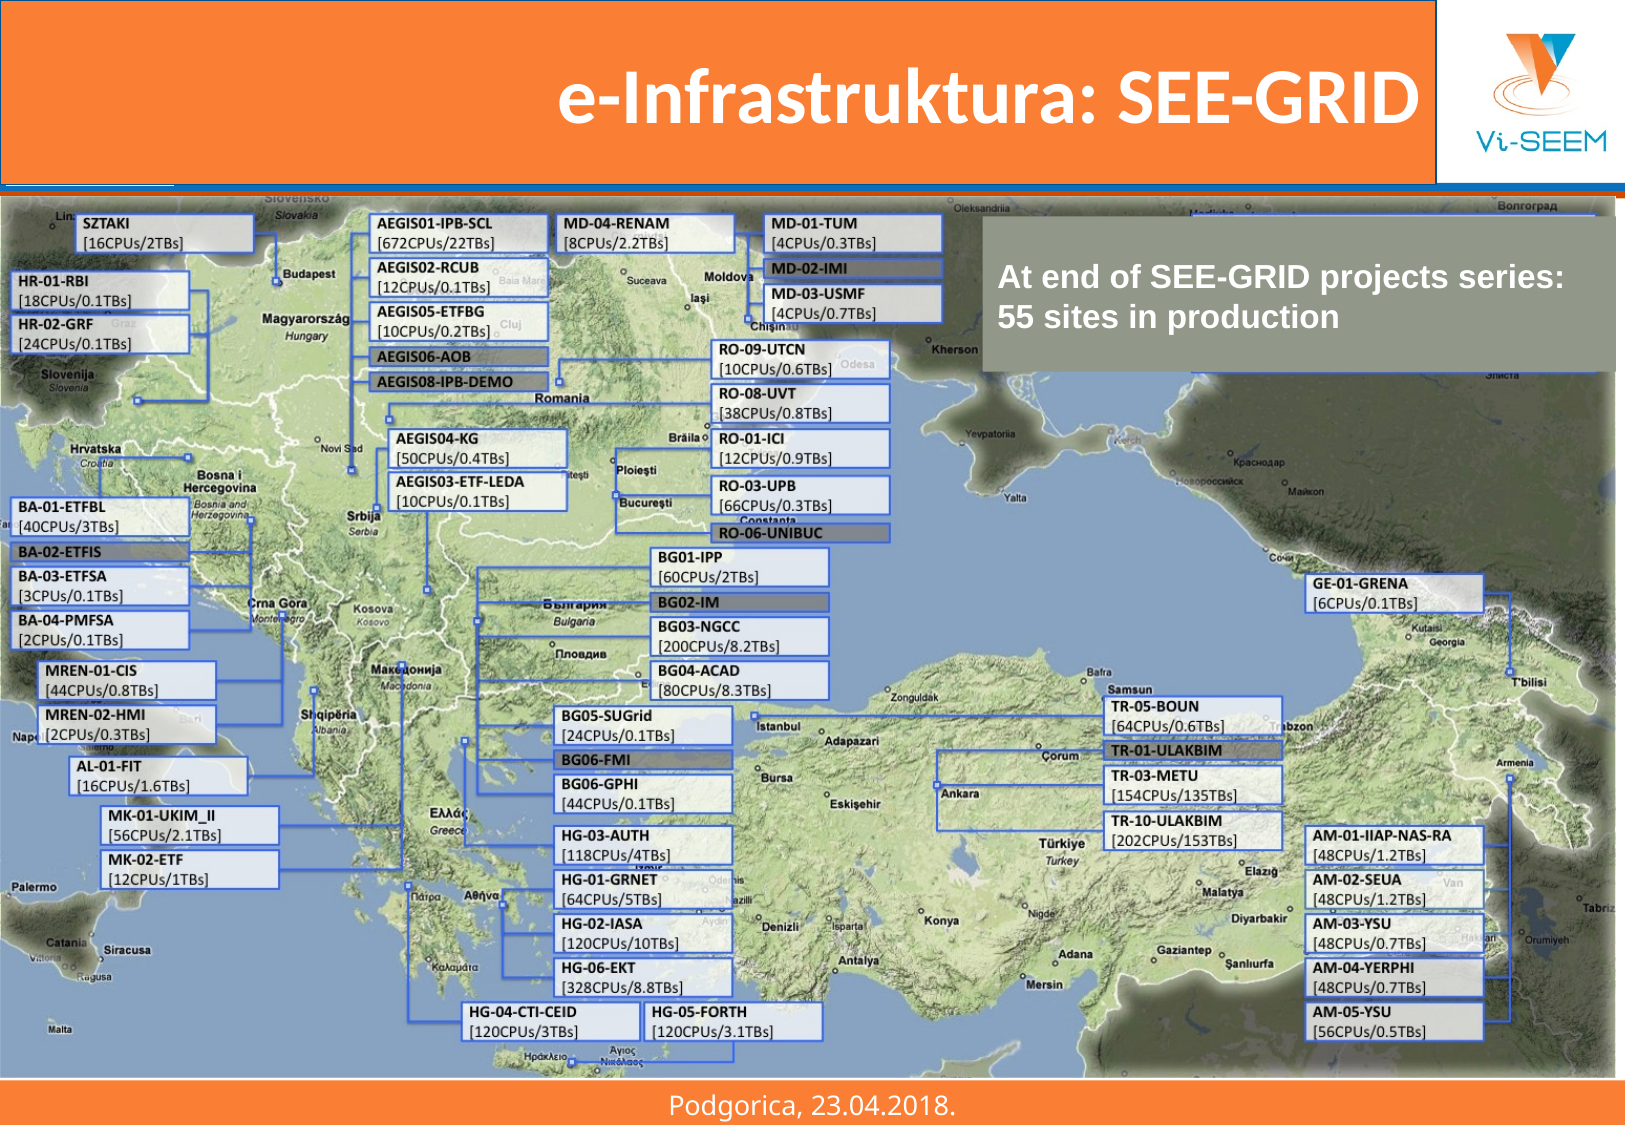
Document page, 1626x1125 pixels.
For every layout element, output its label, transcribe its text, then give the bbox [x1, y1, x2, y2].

picture [0, 196, 1617, 1079]
text_box Podgorica, 23.04.2018. [0, 1080, 1625, 1125]
title e-Infrastruktura: SEE-GRID [0, 0, 1437, 185]
text_box [33, 185, 900, 194]
picture [1455, 0, 1625, 176]
